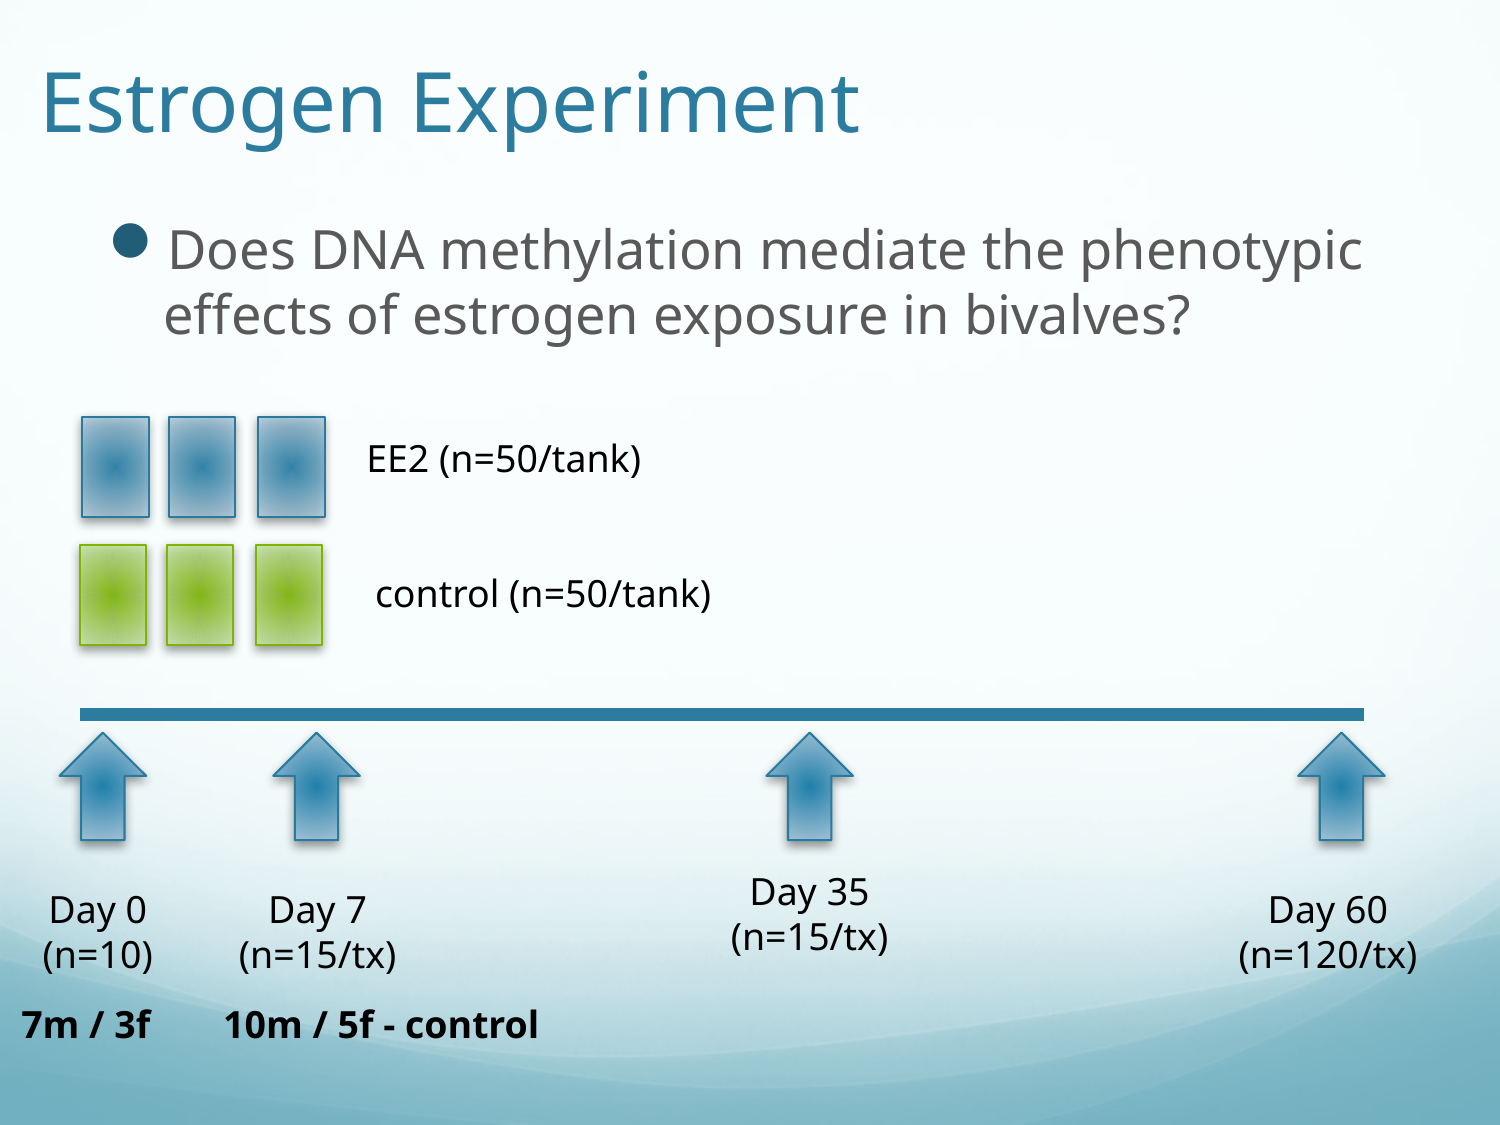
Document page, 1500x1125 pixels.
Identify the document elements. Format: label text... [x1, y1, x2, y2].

text_box [81, 416, 150, 518]
text_box [257, 416, 326, 518]
text_box Day 7 (n=15/tx) [211, 879, 424, 984]
text_box [272, 731, 361, 842]
text_box [168, 416, 236, 518]
text_box [1297, 731, 1386, 842]
text_box EE2 (n=50/tank) [351, 428, 810, 488]
text_box [79, 544, 147, 646]
text_box Estrogen Experiment [24, 42, 1500, 209]
text_box Day 35 (n=15/tx) [703, 860, 916, 966]
text_box control (n=50/tank) [360, 562, 819, 623]
text_box Day 60 (n=120/tx) [1208, 878, 1448, 984]
text_box 7m / 3f [0, 994, 172, 1054]
text_box 10m / 5f - control [208, 994, 579, 1054]
text_box [255, 544, 323, 646]
text_box Does DNA methylation mediate the phenotypic effects of estrogen exposure in bivalves? [36, 208, 1500, 380]
text_box [58, 731, 148, 842]
text_box Day 0 (n=10) [12, 879, 184, 984]
text_box [765, 731, 854, 842]
text_box [166, 544, 234, 646]
